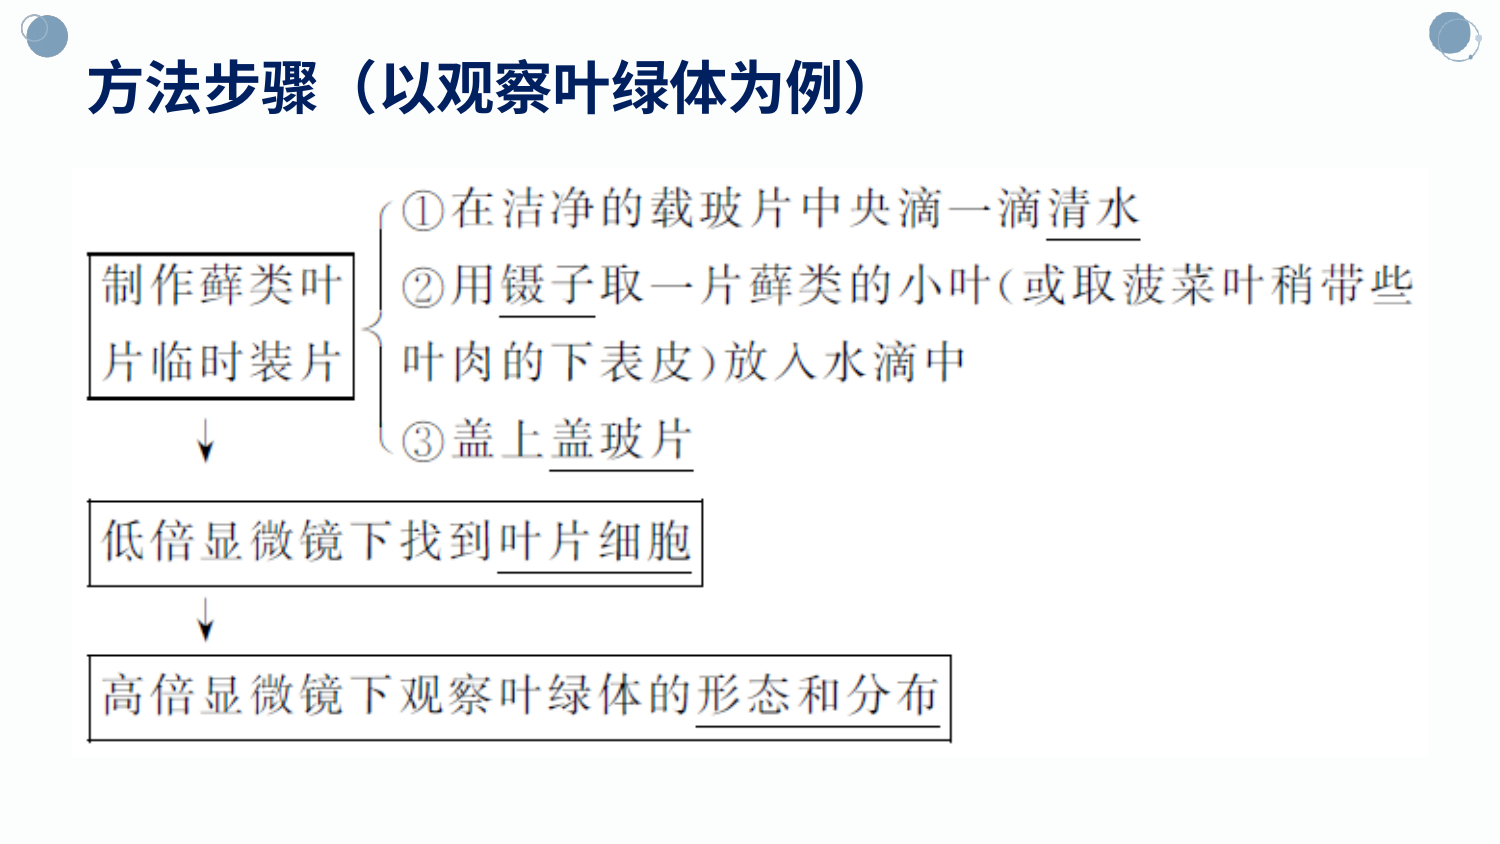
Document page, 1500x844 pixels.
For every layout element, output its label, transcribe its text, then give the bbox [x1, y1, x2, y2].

picture [72, 168, 1428, 757]
picture [1411, 0, 1500, 73]
picture [0, 0, 89, 73]
text_box 方法步骤（以观察叶绿体为例） [72, 26, 978, 129]
